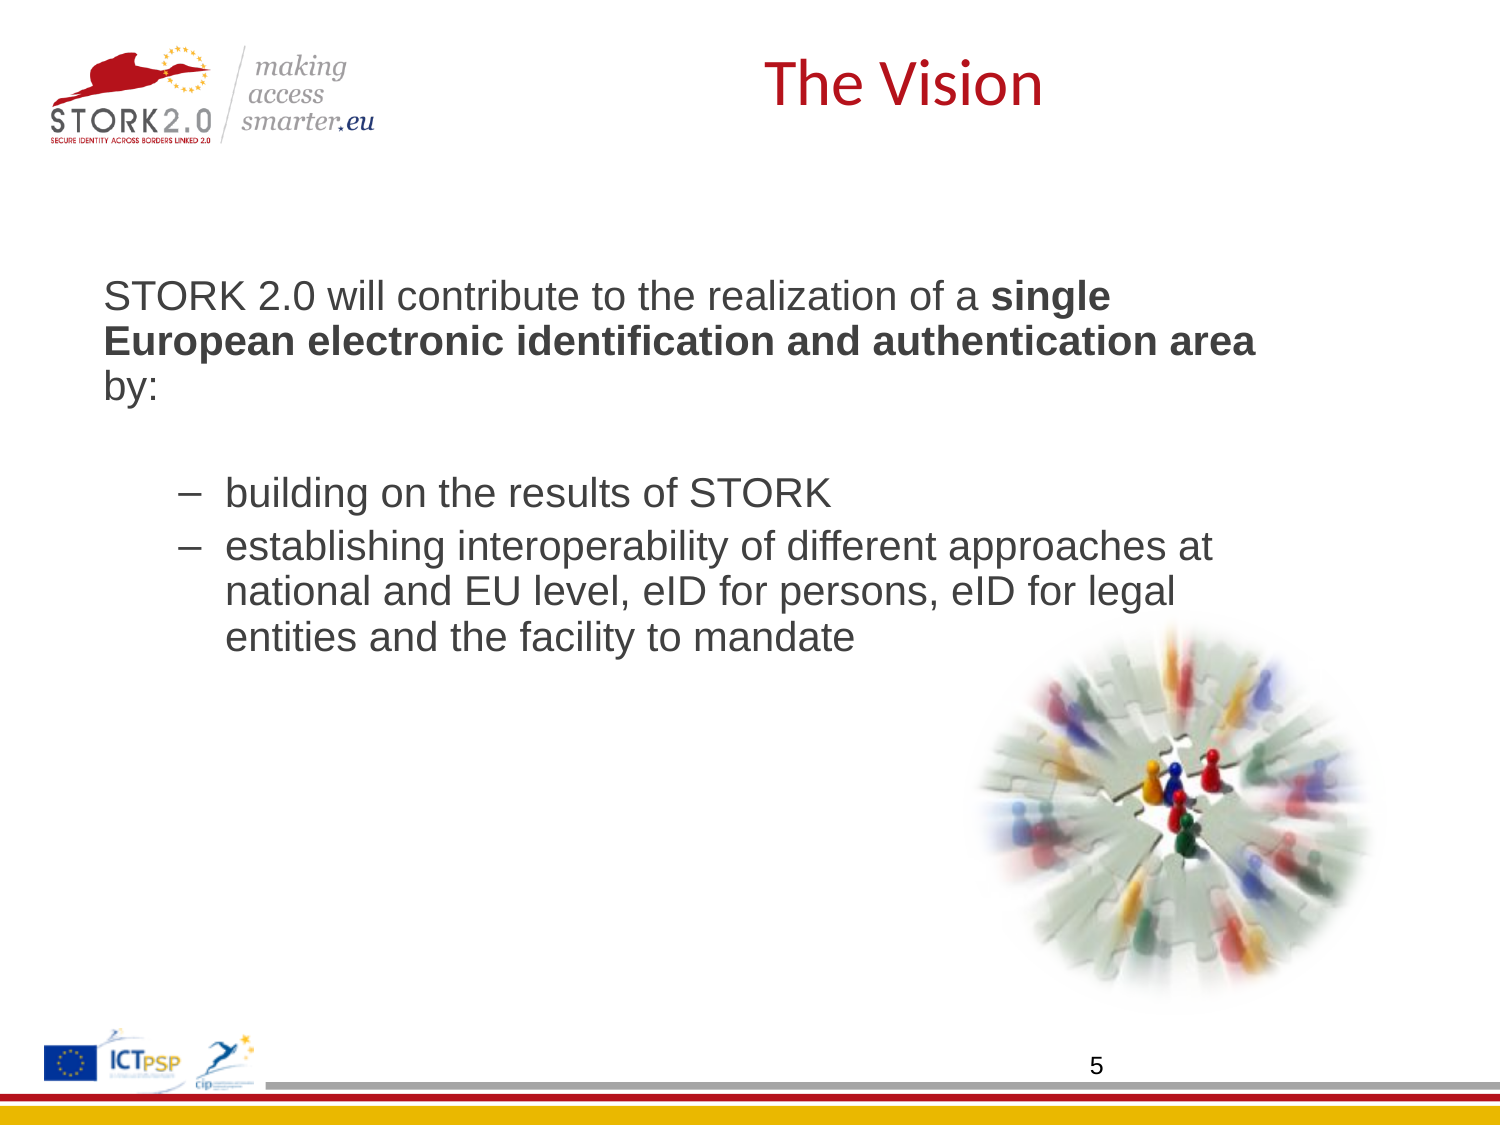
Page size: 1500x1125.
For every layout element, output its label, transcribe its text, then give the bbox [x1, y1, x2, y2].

slide_number 5 [1074, 1042, 1425, 1103]
picture [41, 31, 381, 161]
text_box The Vision [383, 31, 1425, 209]
picture [962, 609, 1389, 1016]
text_box STORK 2.0 will contribute to the realization of a single European electronic identification and authentication area by: building on the results of STORK establishing interoperability of different approaches at national and EU level, eID for persons, eID for legal entities and the facility to mandate [88, 267, 1317, 681]
picture [44, 1028, 254, 1093]
